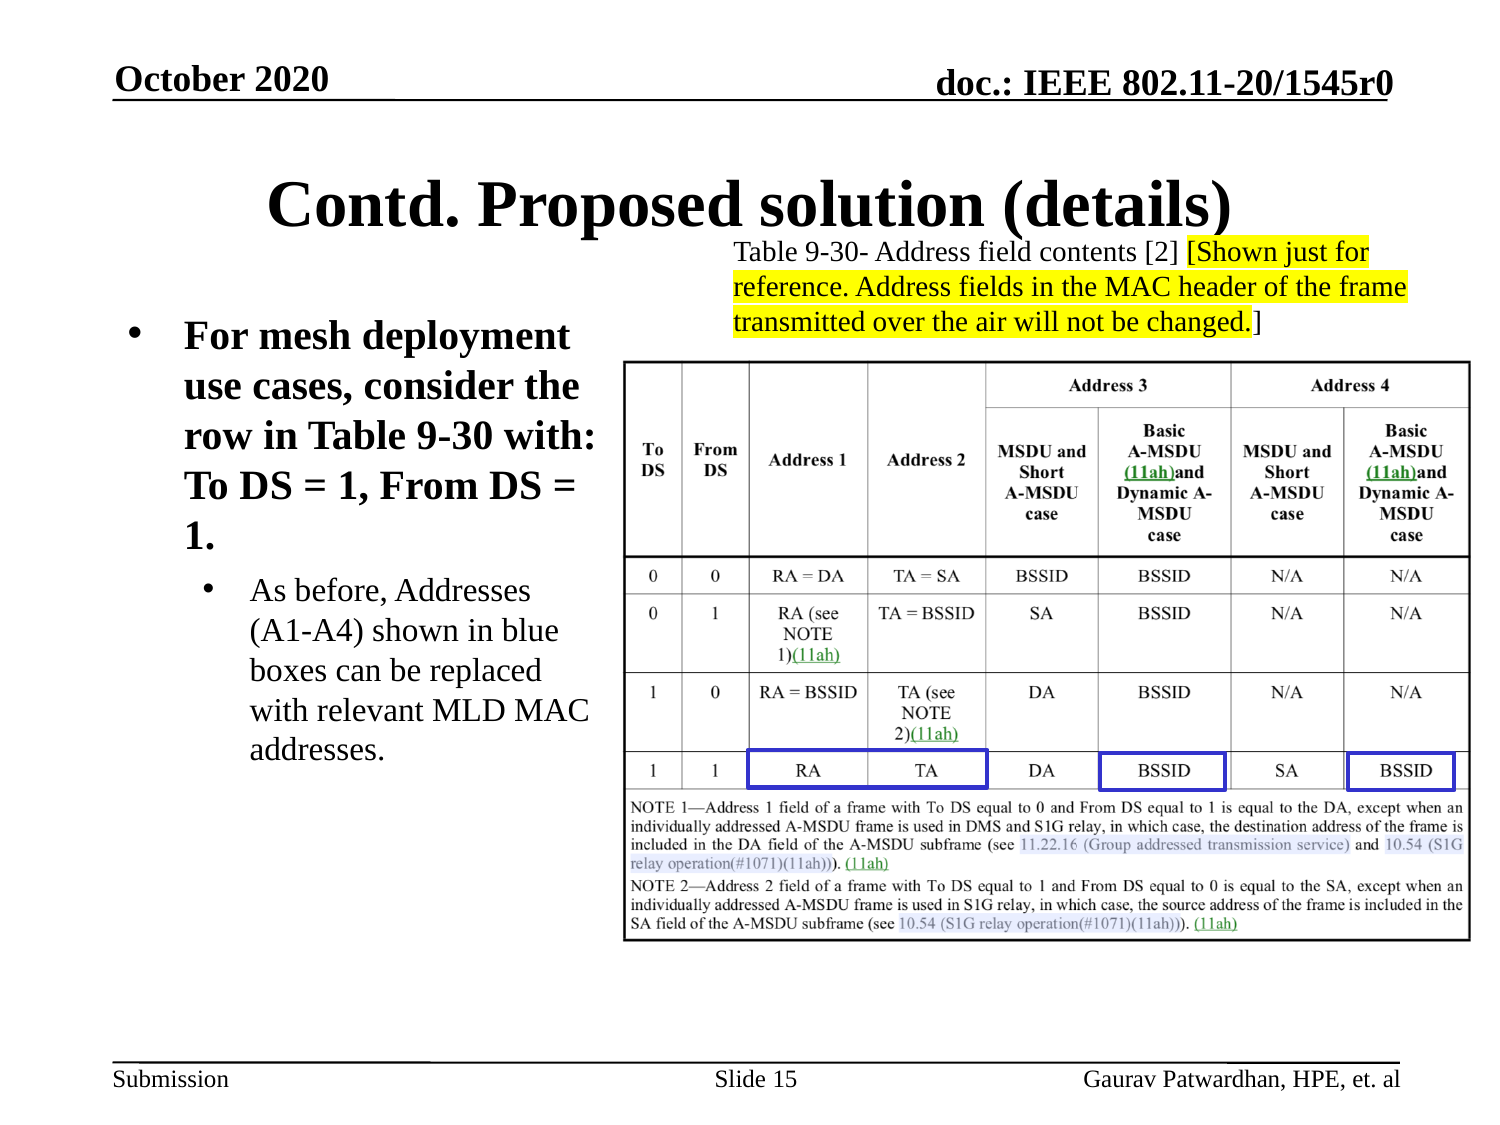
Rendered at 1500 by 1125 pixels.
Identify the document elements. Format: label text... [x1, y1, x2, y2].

list For mesh deployment use cases, consider the row in Table 9-30 with: To DS = 1, From DS = 1. As before, Addresses (A1-A4) shown in blue boxes can be replaced with relevant MLD MAC addresses. [112, 299, 614, 988]
slide_number Slide 15 [712, 1061, 800, 1123]
title Contd. Proposed solution (details) [112, 112, 1388, 288]
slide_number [114, 54, 423, 100]
footer Gaurav Patwardhan, HPE, et. al [878, 1061, 1402, 1093]
picture [613, 352, 1480, 947]
text_box Table 9-30- Address field contents [2] [Shown just for reference. Address fields in the MAC header of the frame transmitted over the air will not be changed.] [718, 224, 1425, 345]
